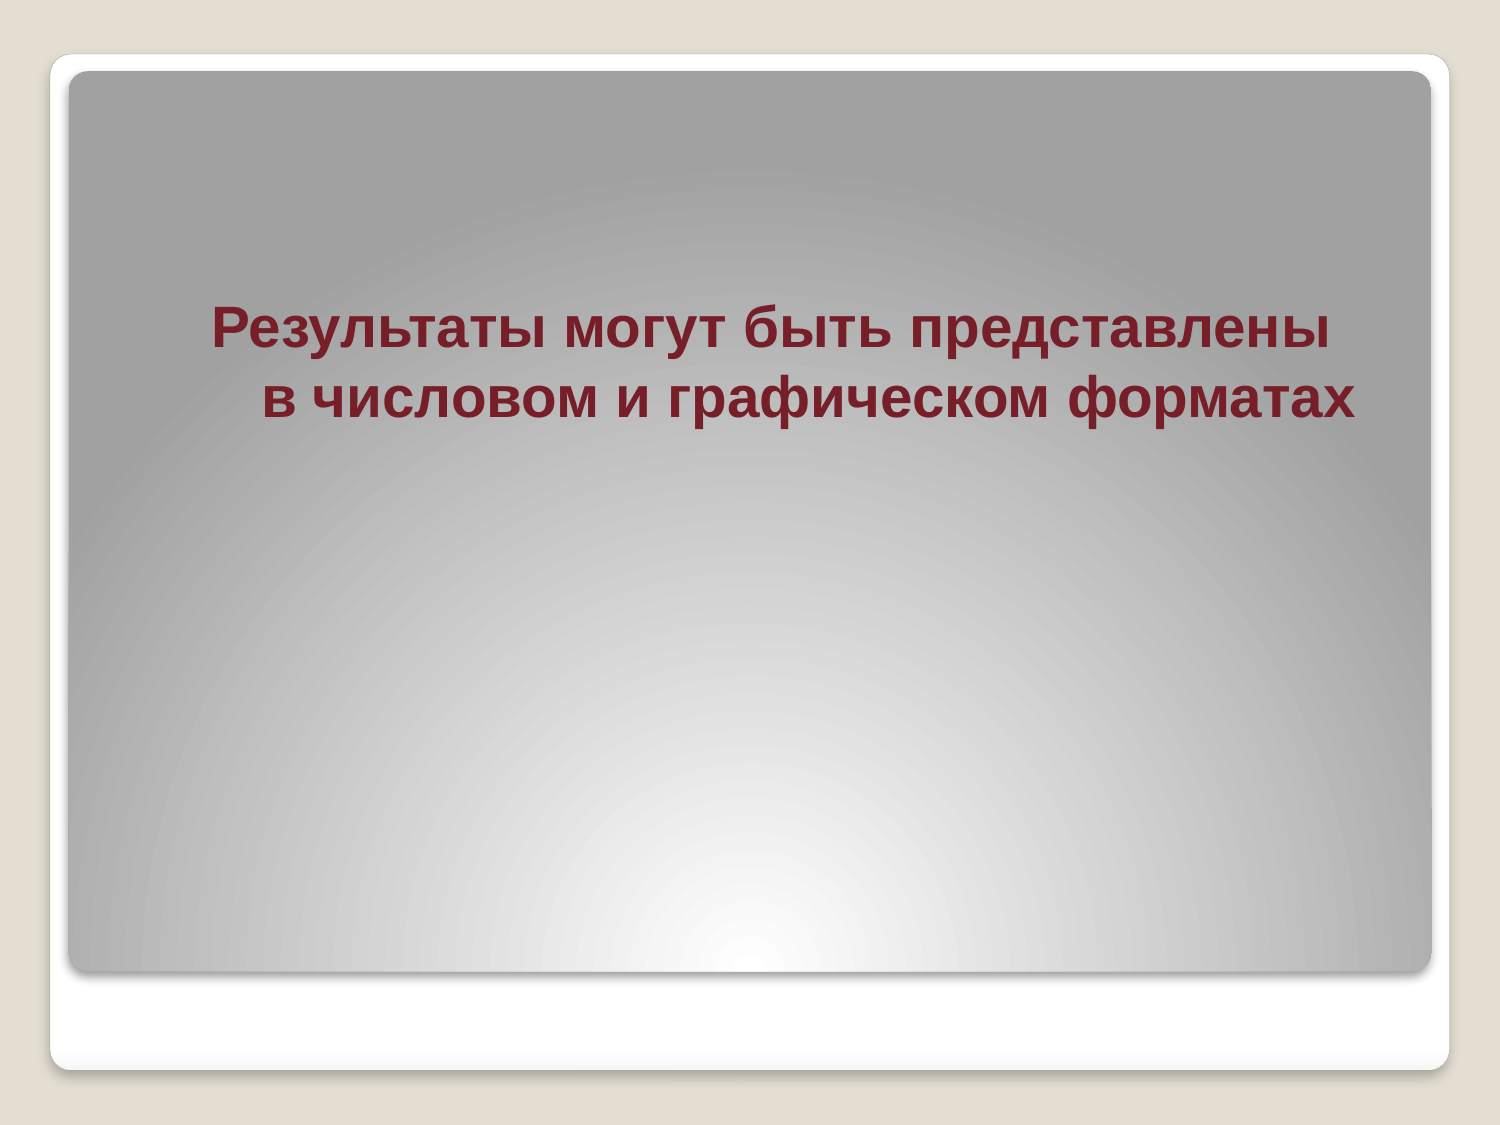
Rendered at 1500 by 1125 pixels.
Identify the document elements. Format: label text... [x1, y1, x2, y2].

list Результаты могут быть представлены в числовом и графическом форматах [112, 199, 1388, 1000]
